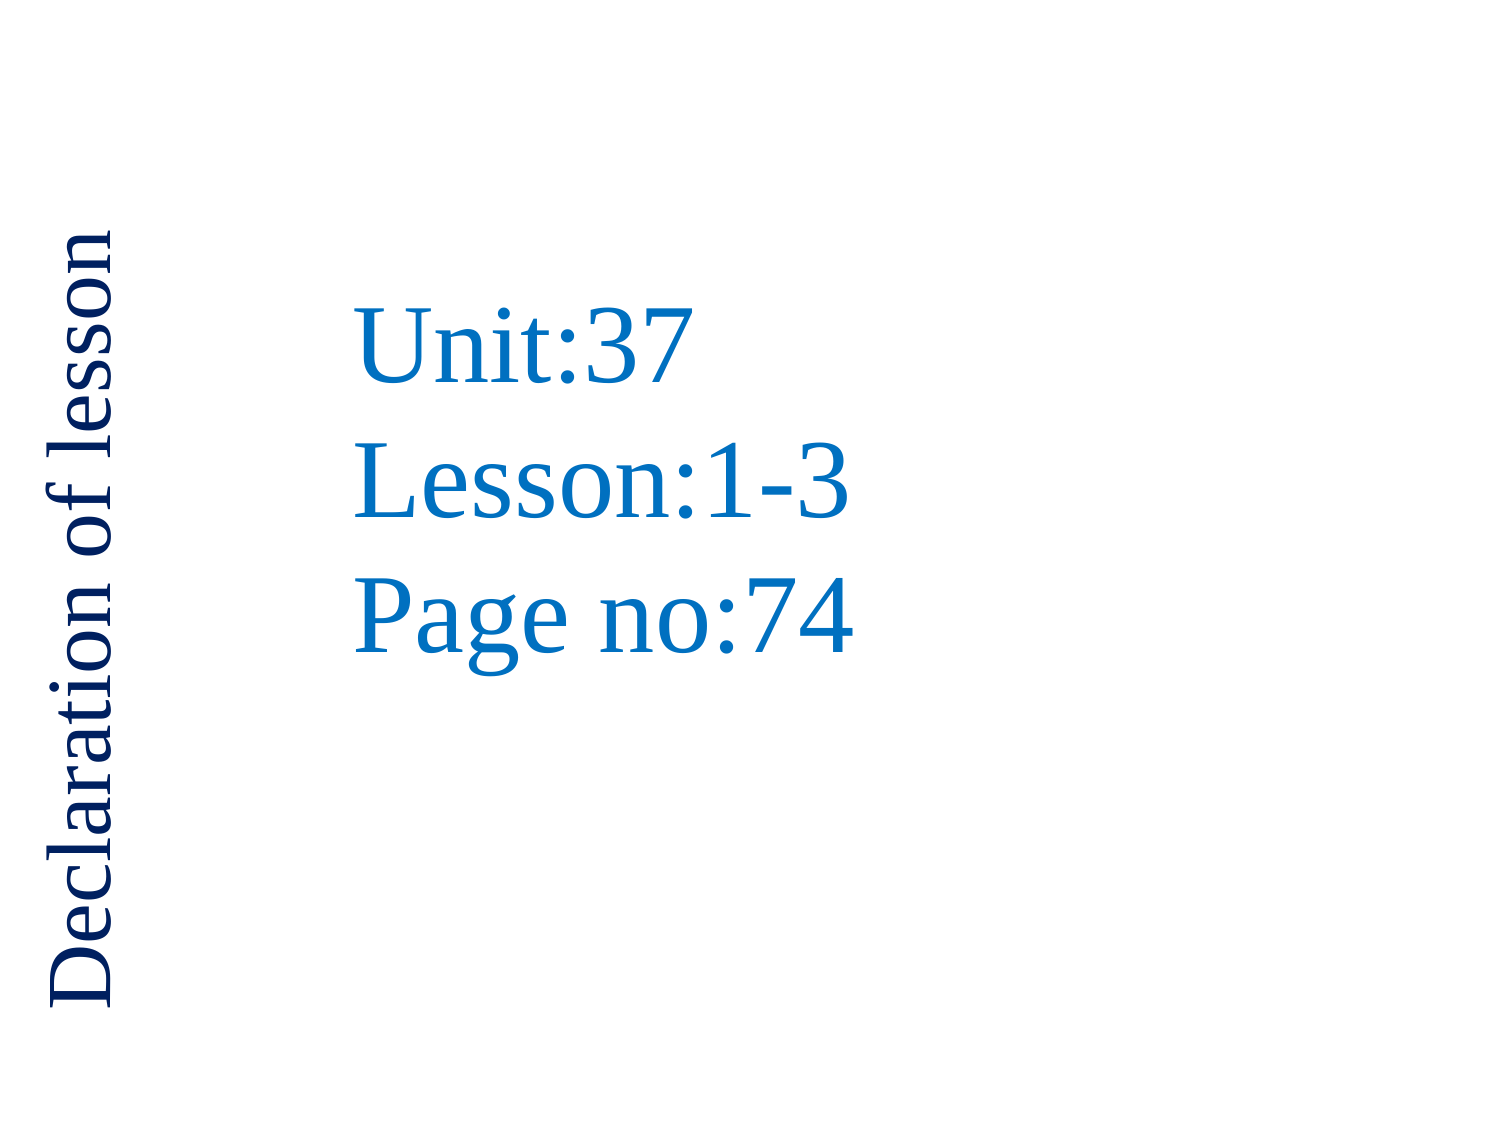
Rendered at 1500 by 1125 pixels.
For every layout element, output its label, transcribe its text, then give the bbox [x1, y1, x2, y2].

text_box Declaration of lesson [11, 125, 136, 1026]
text_box Unit:37 Lesson:1-3 Page no:74 [337, 262, 938, 683]
